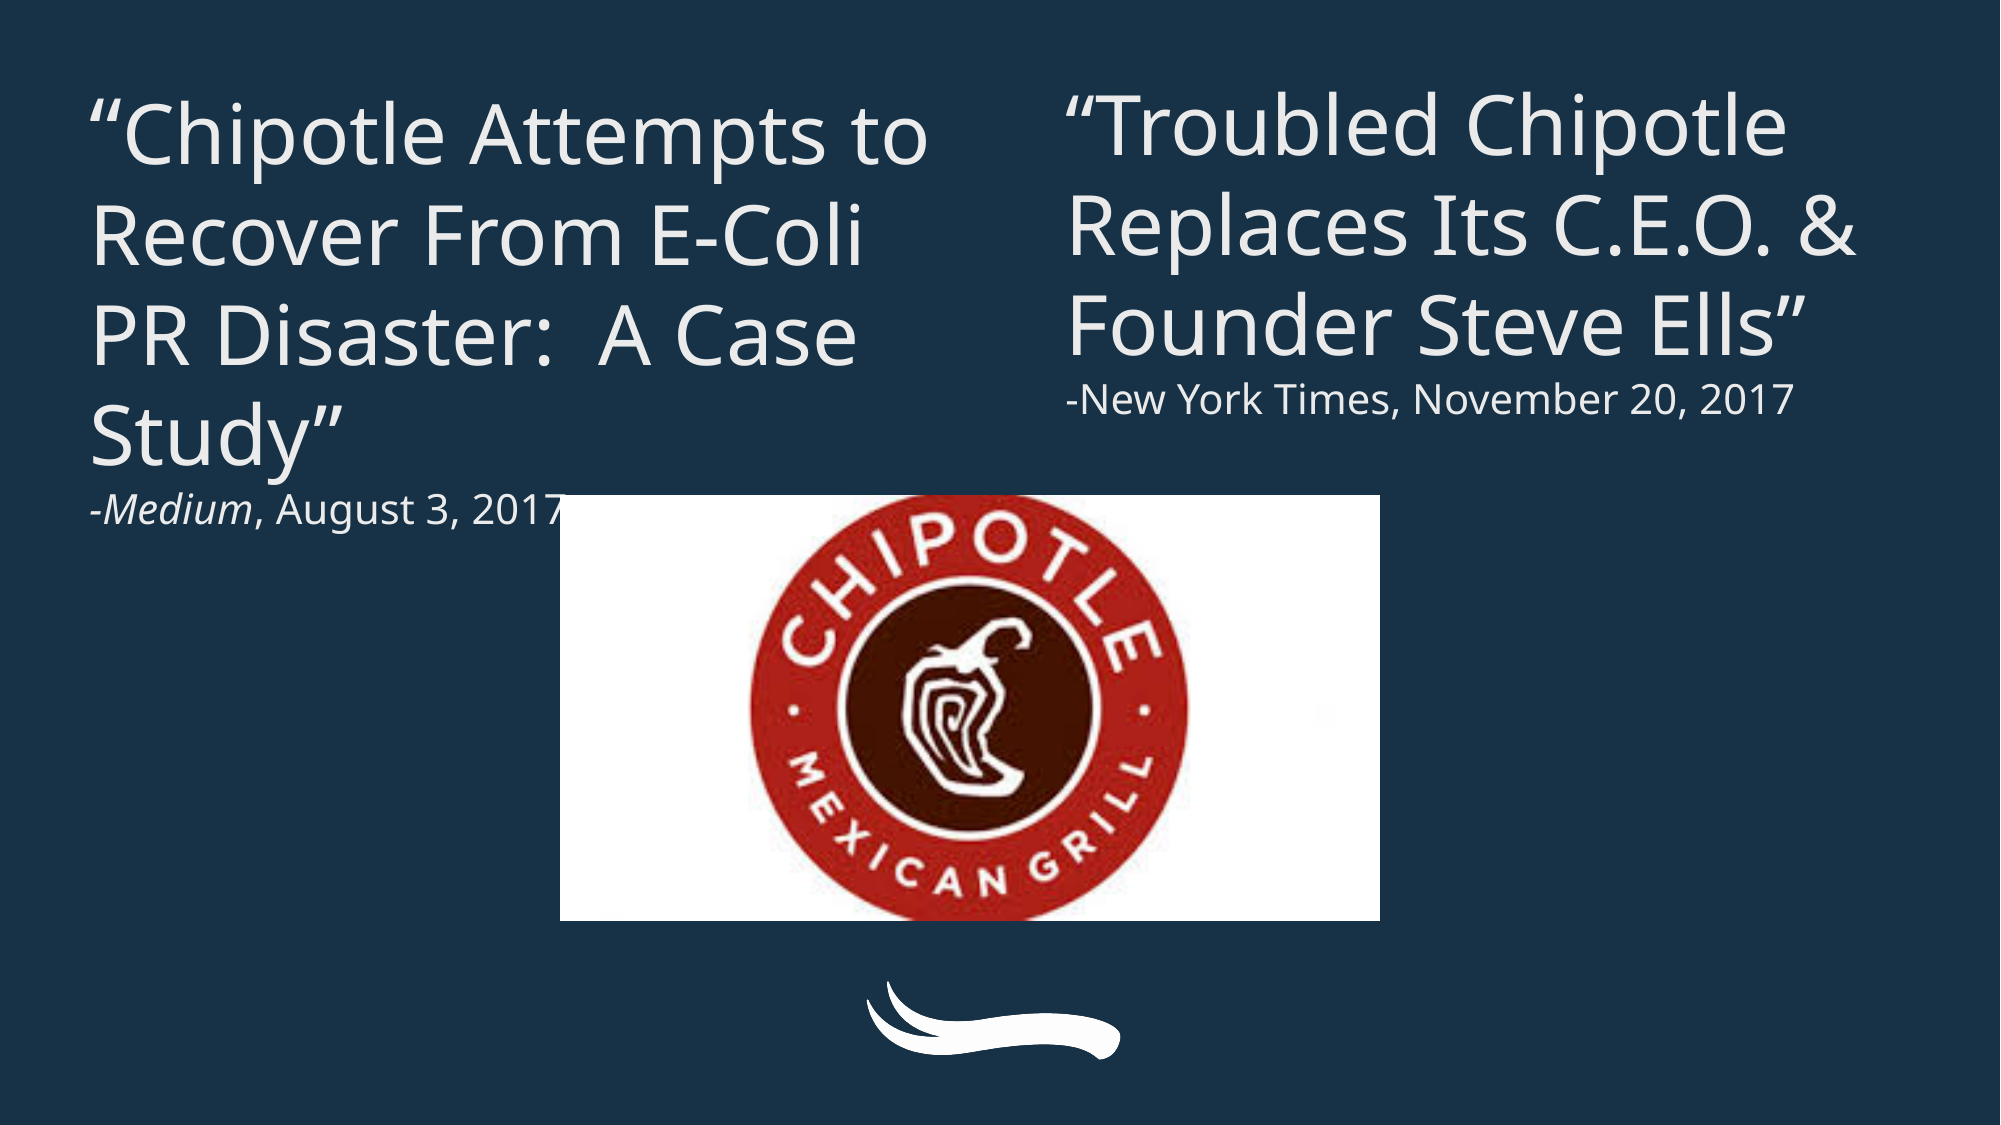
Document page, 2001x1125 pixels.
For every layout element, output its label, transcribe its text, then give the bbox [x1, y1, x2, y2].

text_box “Chipotle Attempts to Recover From E-Coli PR Disaster: A Case Study” -Medium, August 3, 2017 [74, 65, 950, 640]
picture [559, 494, 1380, 1125]
text_box “Troubled Chipotle Replaces Its C.E.O. & Founder Steve Ells” -New York Times, November 20, 2017 [1050, 65, 1978, 430]
